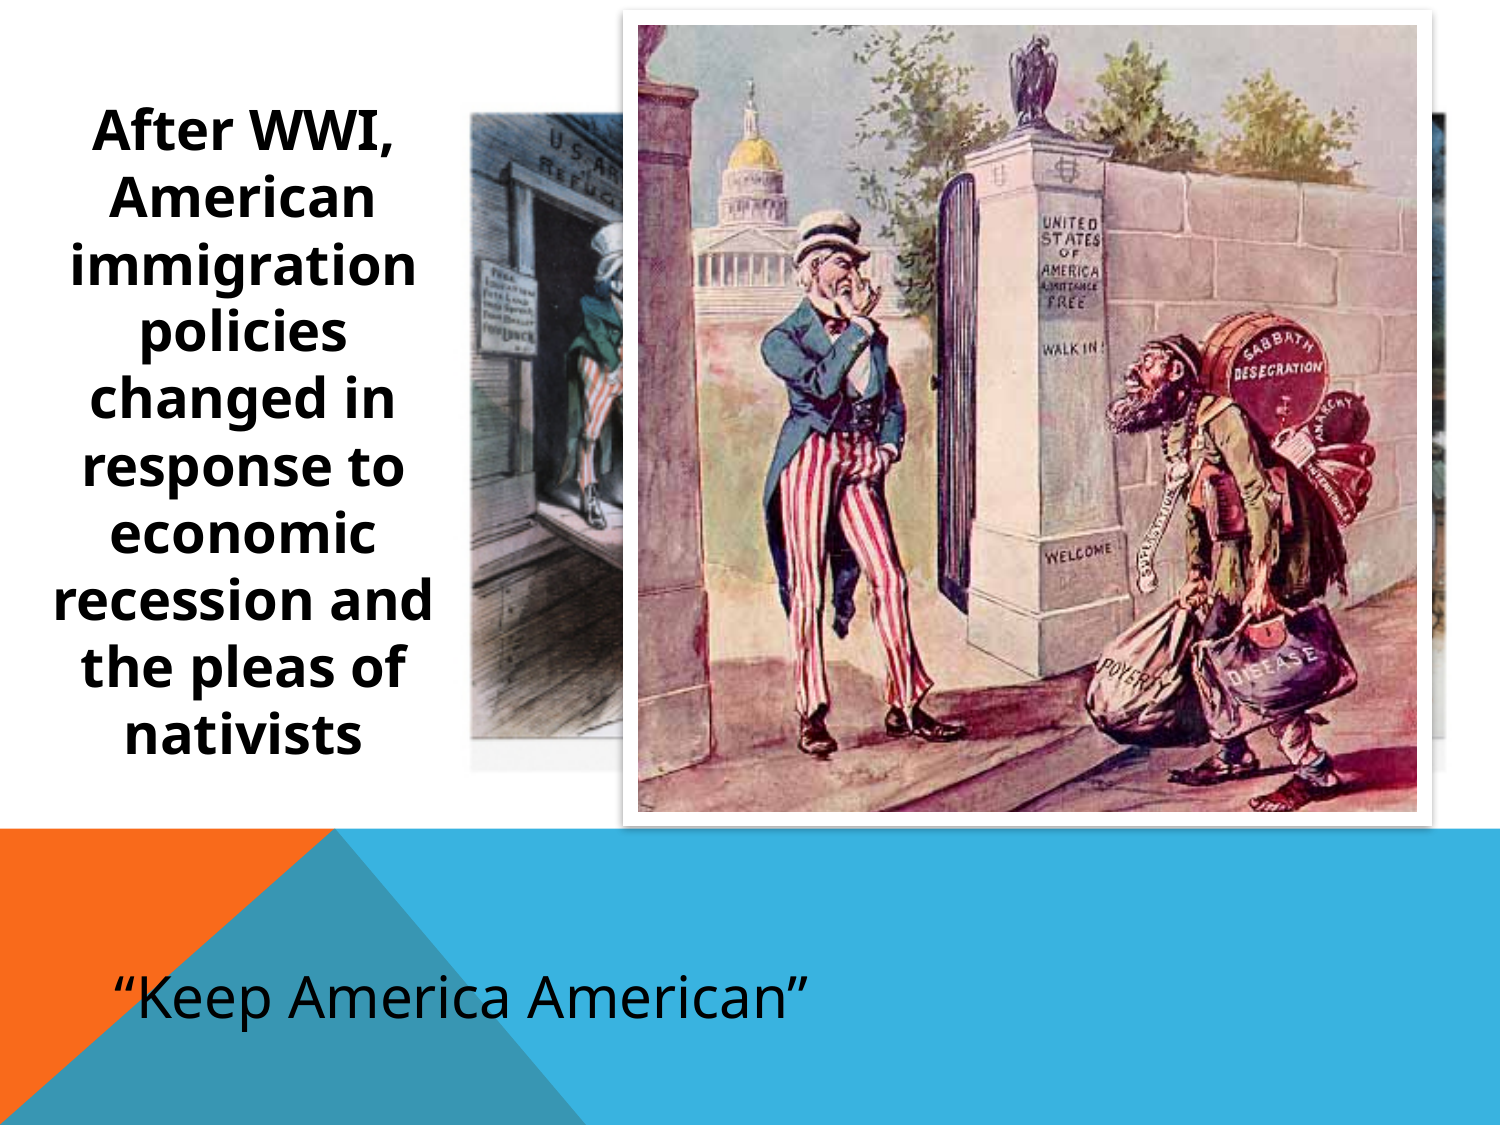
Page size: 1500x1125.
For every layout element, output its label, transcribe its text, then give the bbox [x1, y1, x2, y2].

title “Keep America American” [99, 950, 1334, 1041]
picture [437, 24, 1479, 813]
list After WWI, American immigration policies changed in response to economic recession and the pleas of nativists [24, 87, 432, 775]
